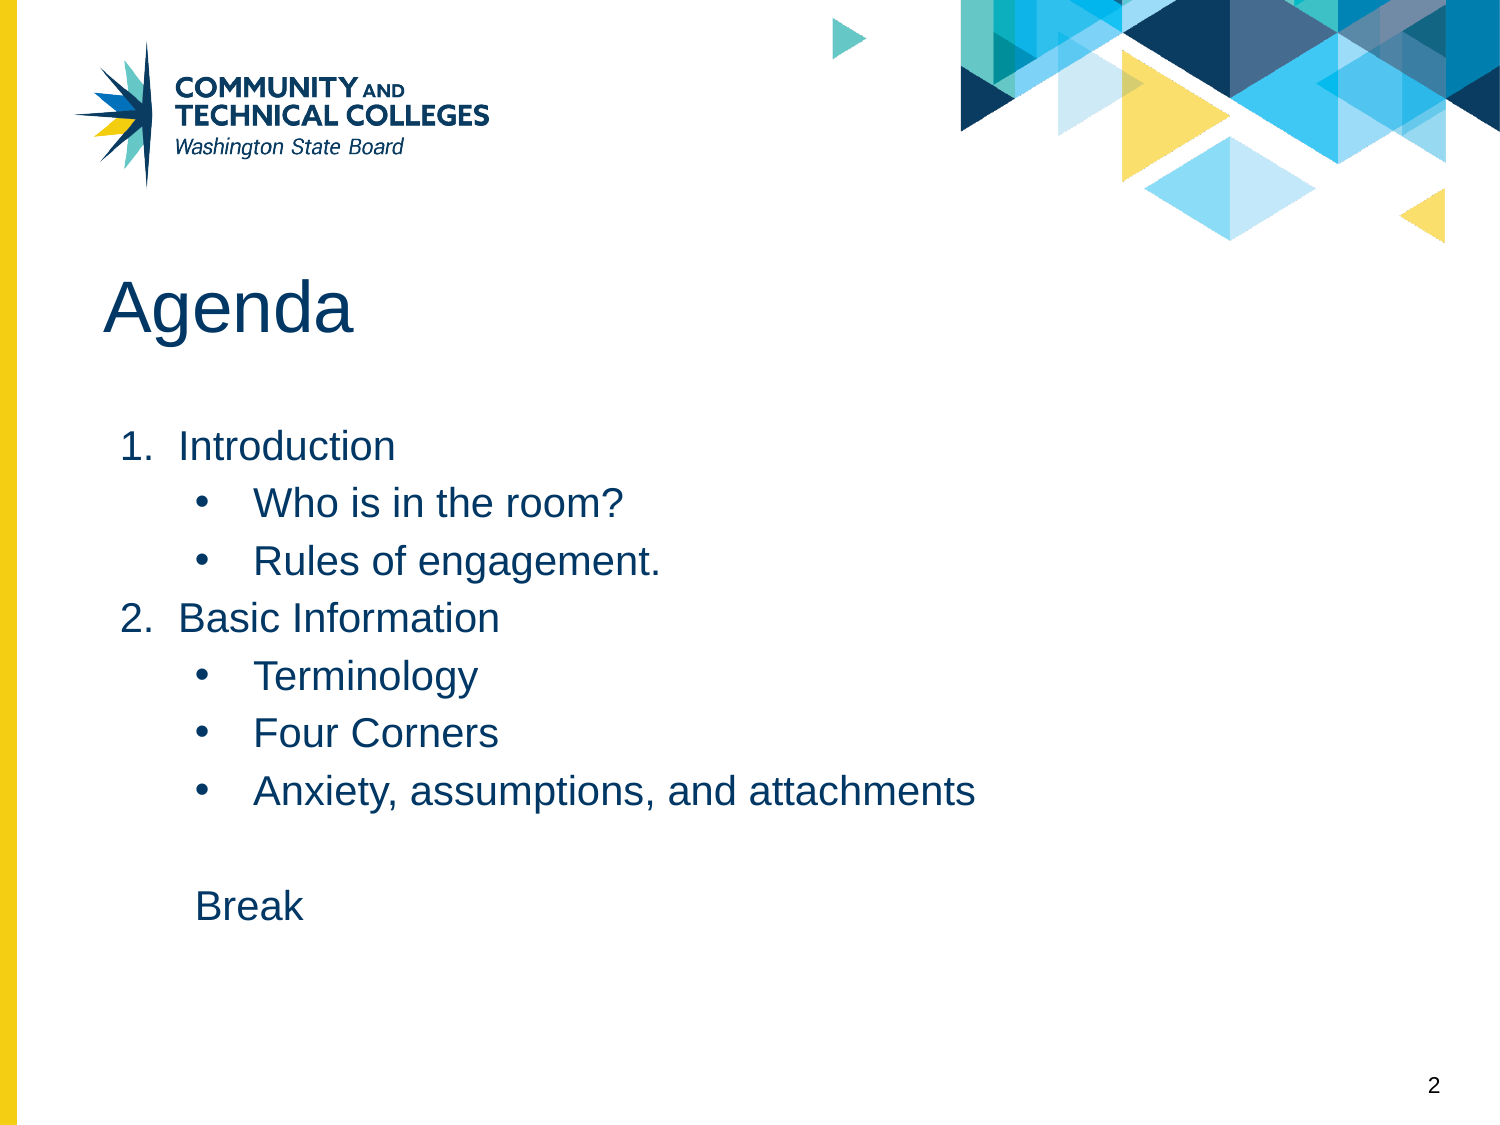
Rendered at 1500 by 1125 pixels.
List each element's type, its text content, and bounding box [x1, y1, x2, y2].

slide_number 2 [1378, 1063, 1456, 1103]
list Introduction Who is in the room? Rules of engagement. Basic Information Terminology Four Corners Anxiety, assumptions, and attachments Break [88, 396, 1456, 1013]
title Agenda [88, 254, 1456, 385]
picture [17, 25, 557, 228]
picture [832, 0, 1500, 243]
